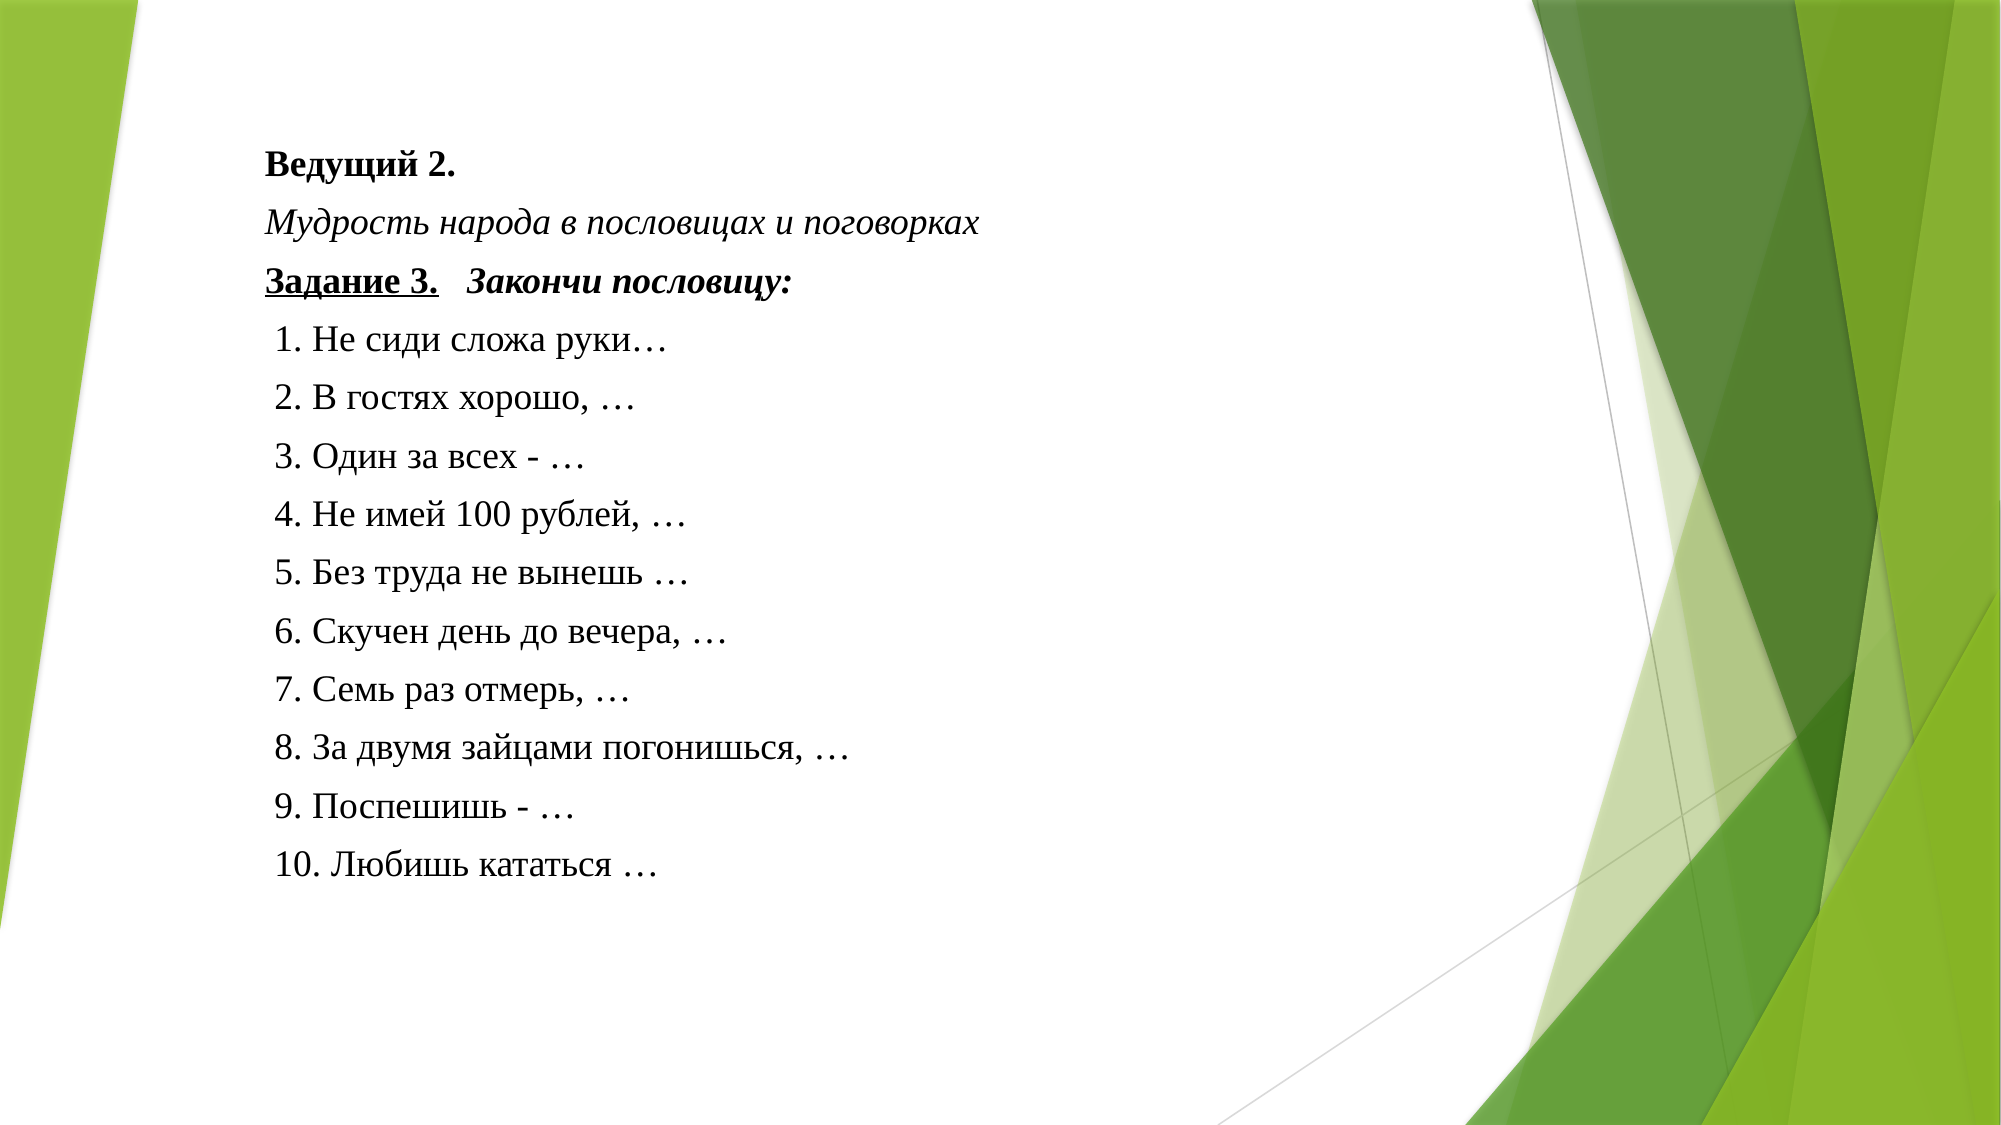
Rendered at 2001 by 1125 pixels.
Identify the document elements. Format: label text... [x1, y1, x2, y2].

subtitle Ведущий 2. Мудрость народа в пословицах и поговорках Задание 3. Закончи пословицу: 1. Не сиди сложа руки… 2. В гостях хорошо, … 3. Один за всех - … 4. Не имей 100 рублей, … 5. Без труда не вынешь … 6. Скучен день до вечера, … 7. Семь раз отмерь, … 8. За двумя зайцами погонишься, … 9. Поспешишь - … 10. Любишь кататься … [249, 138, 1524, 966]
